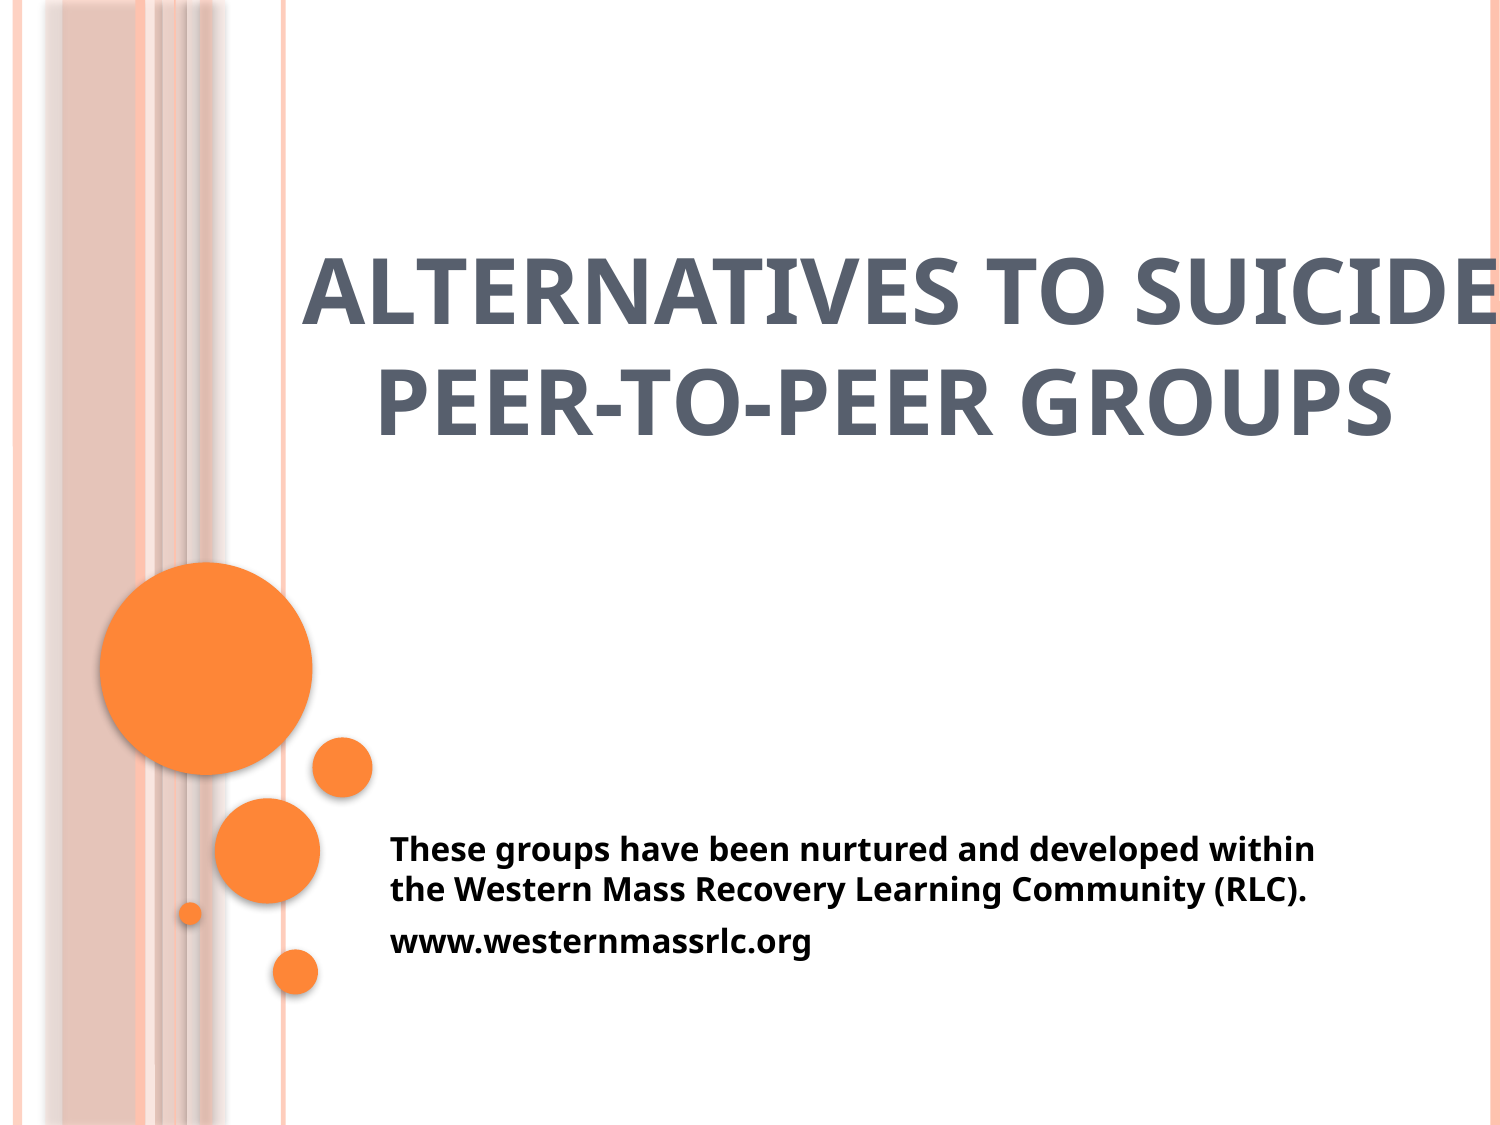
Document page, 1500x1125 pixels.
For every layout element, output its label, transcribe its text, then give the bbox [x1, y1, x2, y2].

title Alternatives to Suicide Peer-to-Peer Groups [287, 149, 1500, 461]
subtitle These groups have been nurtured and developed within the Western Mass Recovery Learning Community (RLC). www.westernmassrlc.org [375, 820, 1388, 1046]
